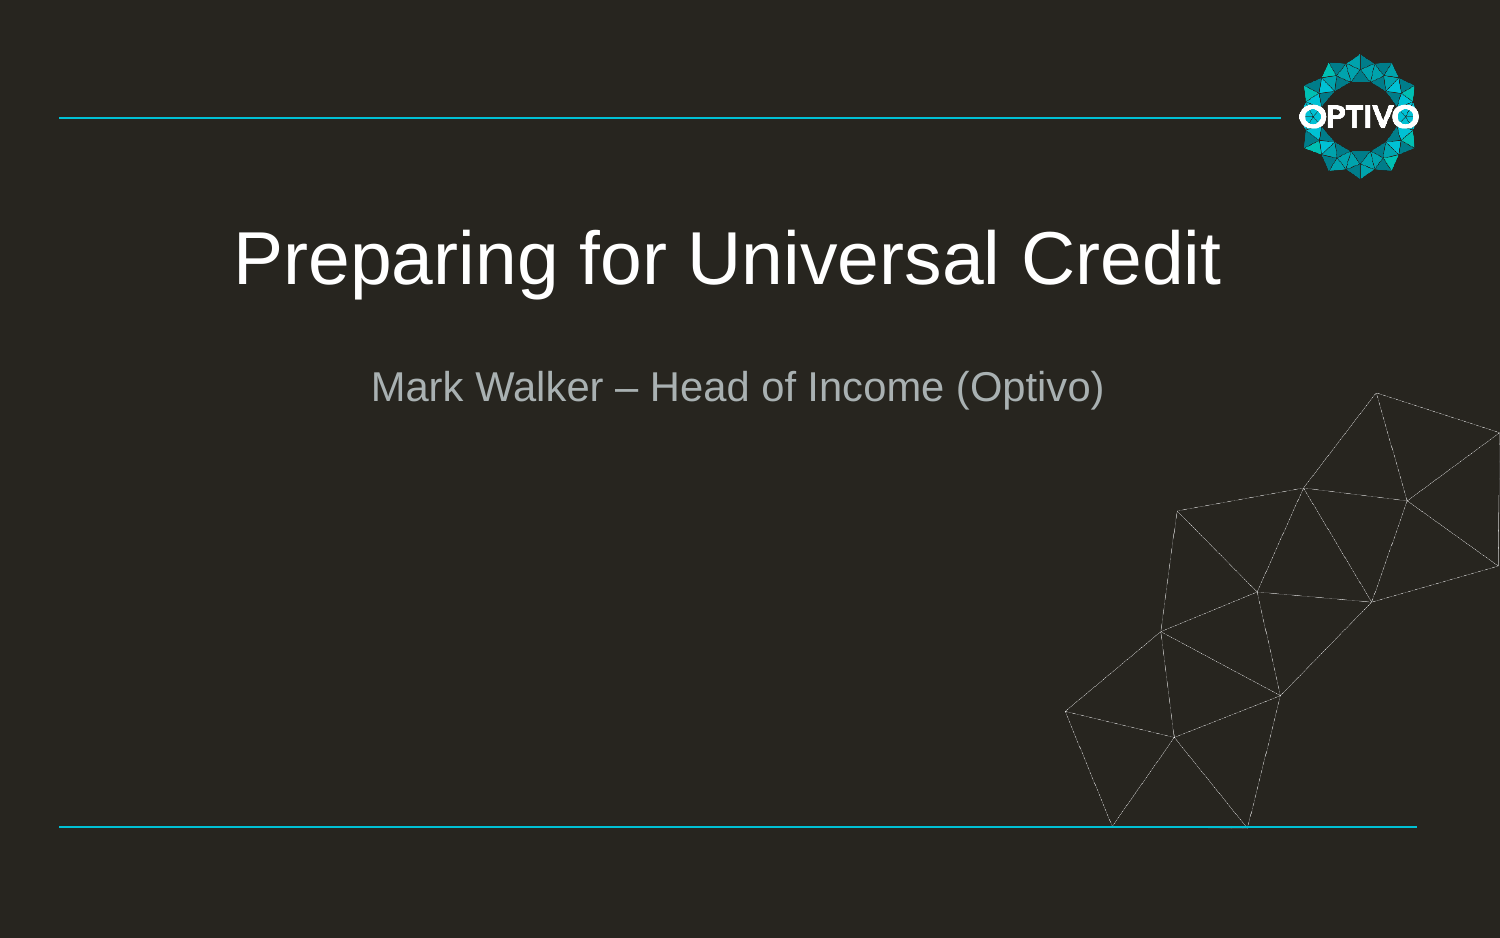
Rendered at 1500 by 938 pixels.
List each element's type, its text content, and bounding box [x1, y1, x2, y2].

list Preparing for Universal Credit [59, 201, 1418, 320]
picture [1299, 54, 1419, 179]
list Mark Walker – Head of Income (Optivo) [58, 329, 1417, 448]
picture [1064, 393, 1500, 829]
